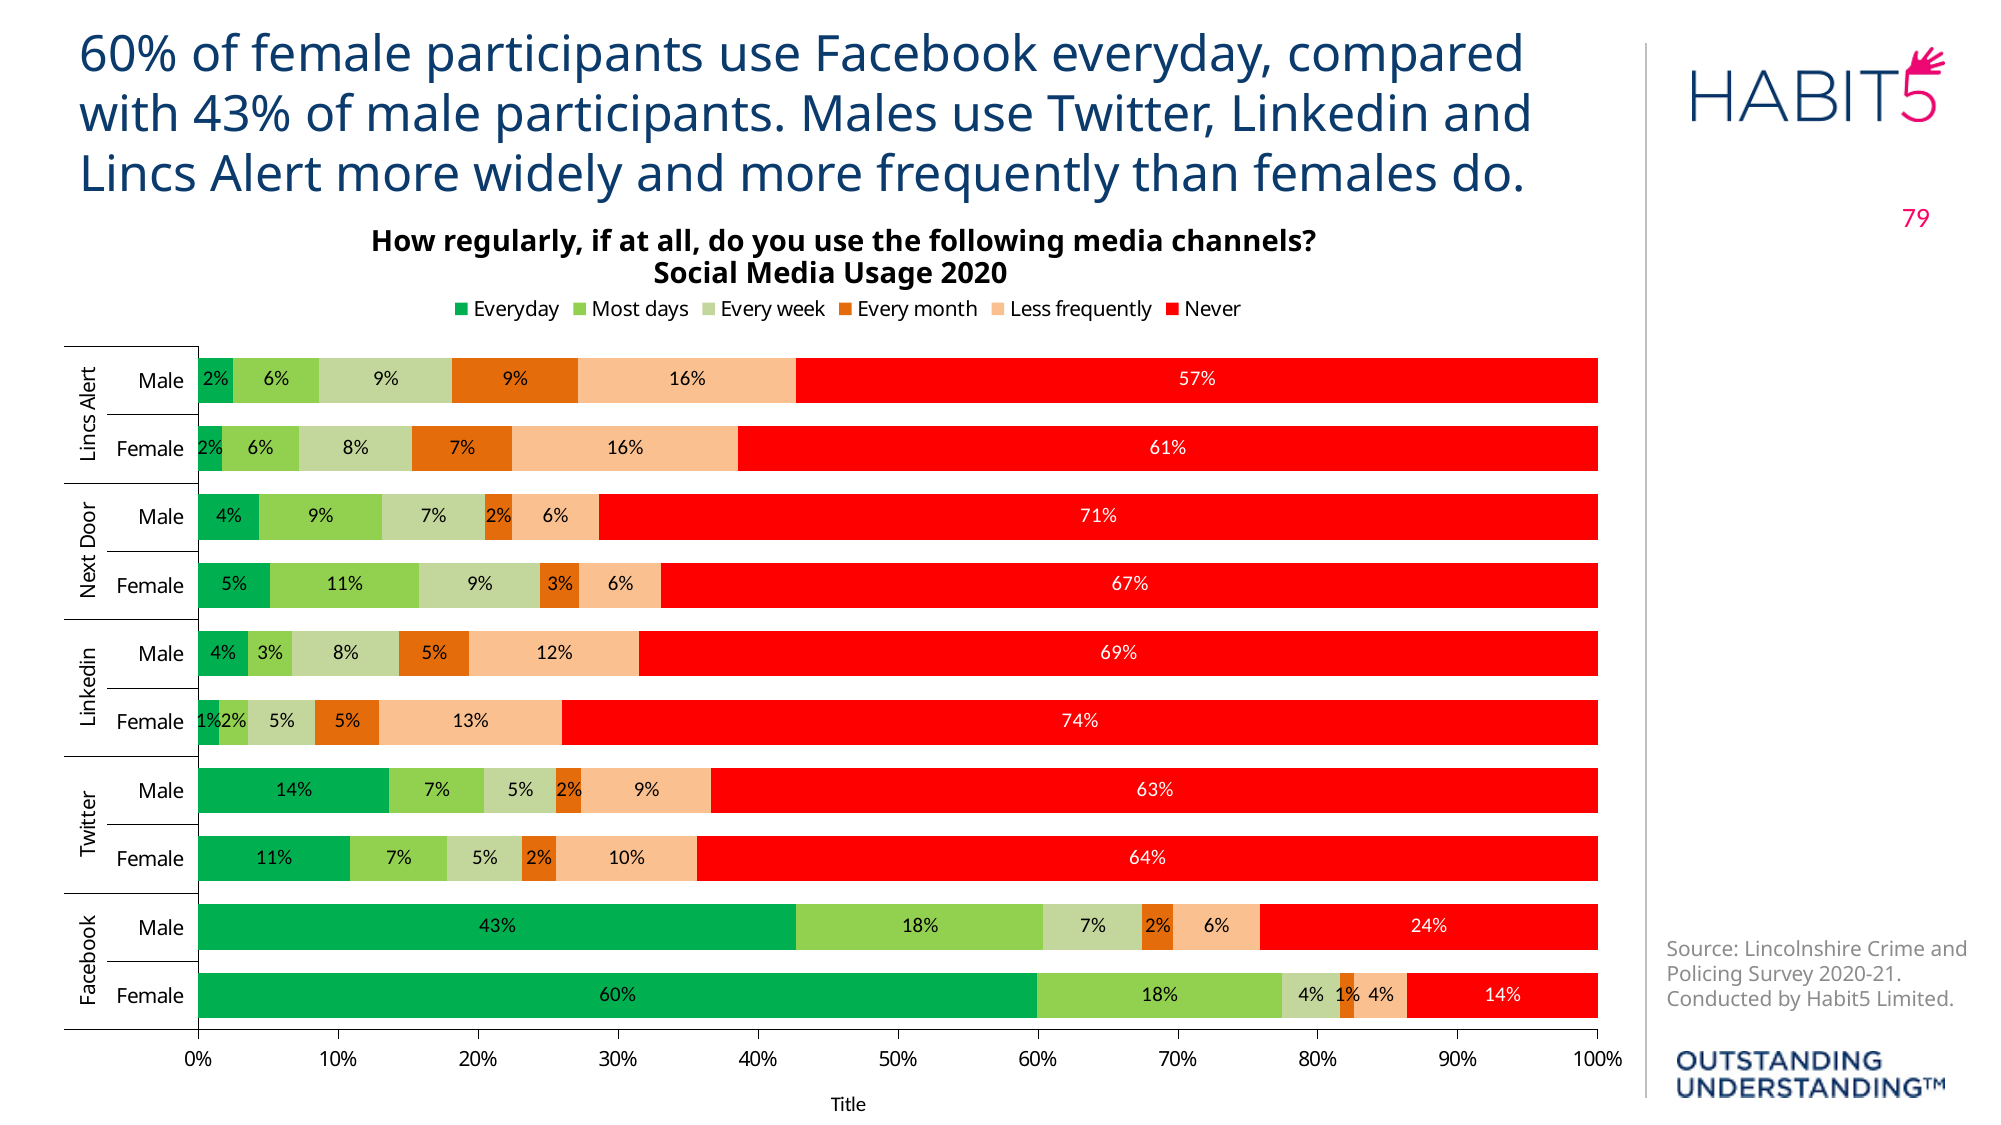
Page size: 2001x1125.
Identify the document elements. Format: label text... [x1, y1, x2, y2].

picture [1677, 1051, 1945, 1098]
text_box 60% of female participants use Facebook everyday, compared with 43% of male participants. Males use Twitter, Linkedin and Lincs Alert more widely and more frequently than females do. [283, 11, 1630, 181]
chart [40, 277, 1656, 1125]
text_box Social Media Usage 2020 [283, 265, 1431, 276]
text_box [0, 0, 278, 278]
text_box How regularly, if at all, do you use the following media channels? [283, 214, 1624, 265]
picture [1692, 47, 1945, 122]
